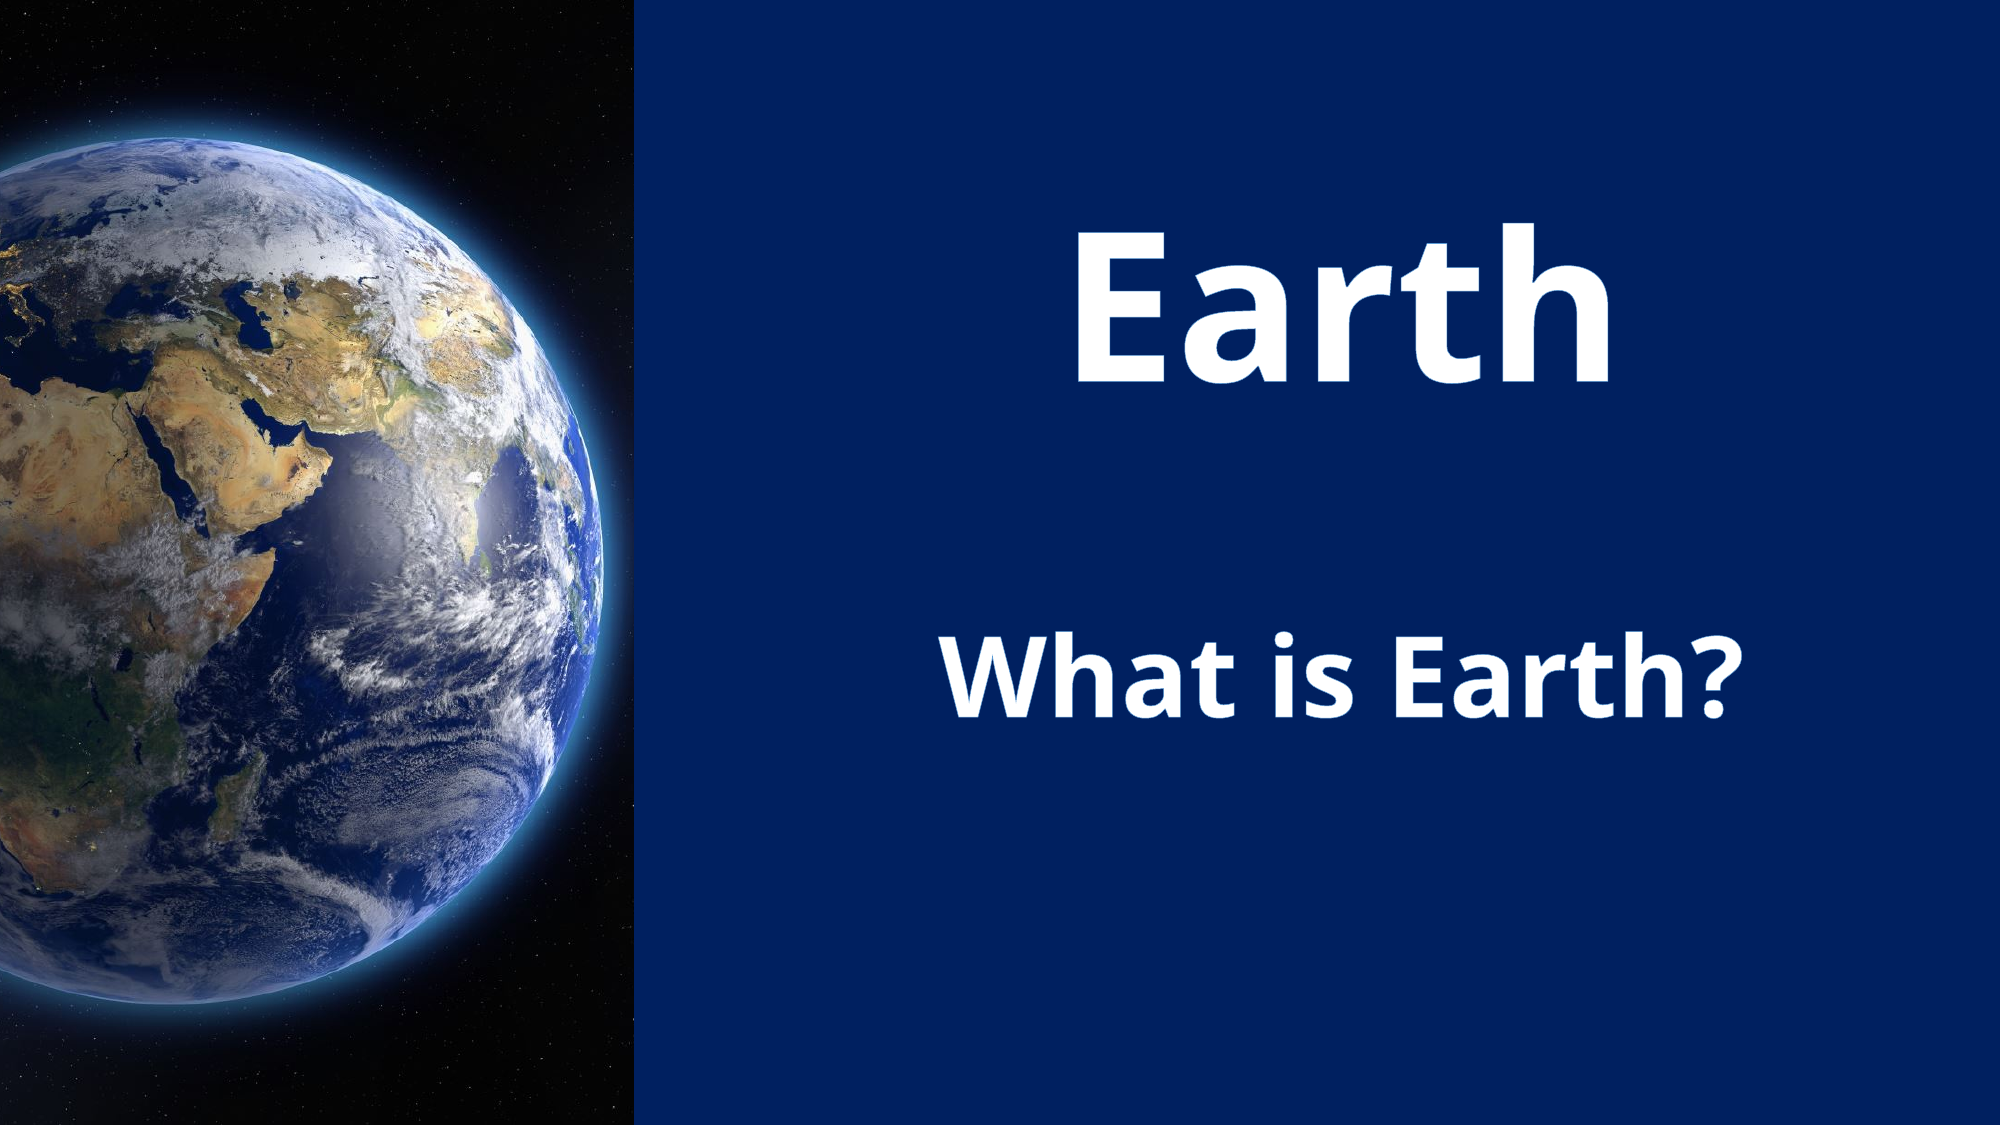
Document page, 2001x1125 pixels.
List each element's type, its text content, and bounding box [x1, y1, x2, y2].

text_box Earth [968, 165, 1715, 431]
picture [0, 0, 634, 1125]
text_box What is Earth? [923, 597, 1760, 747]
